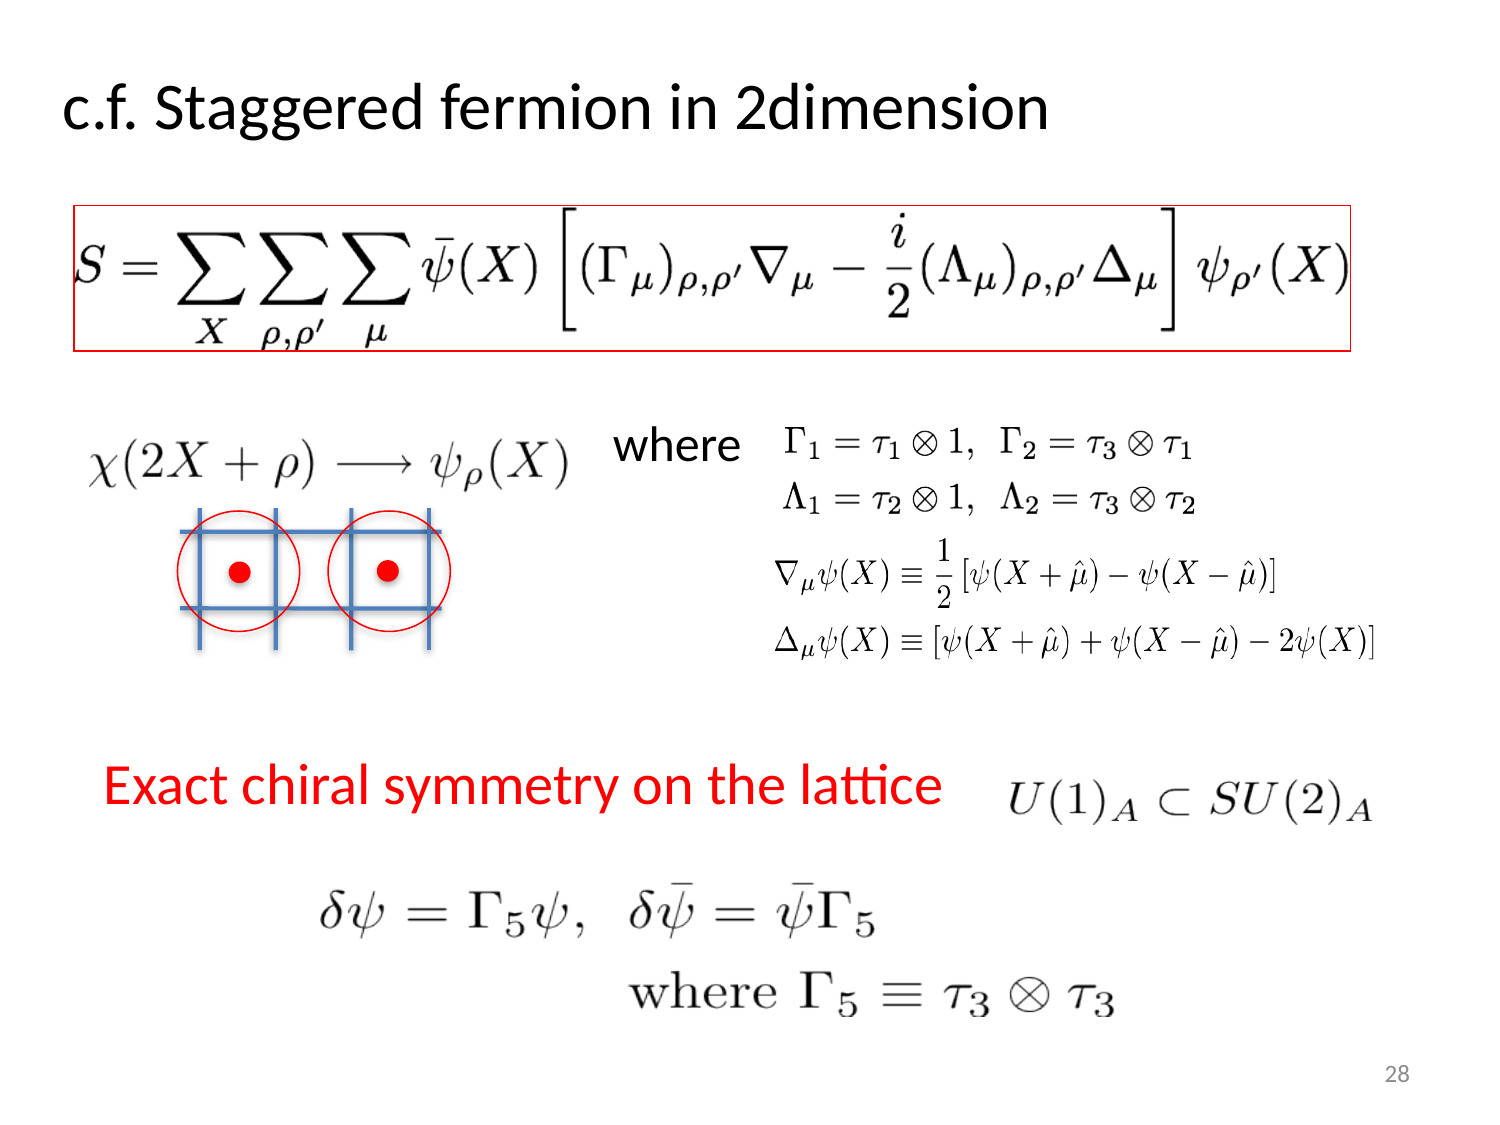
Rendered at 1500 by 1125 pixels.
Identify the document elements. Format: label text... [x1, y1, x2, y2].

list c.f. Staggered fermion in 2dimension [47, 55, 1425, 177]
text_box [88, 437, 568, 651]
picture [74, 206, 1351, 351]
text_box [597, 403, 1374, 661]
slide_number 28 [1074, 1042, 1425, 1103]
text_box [88, 738, 1374, 1018]
